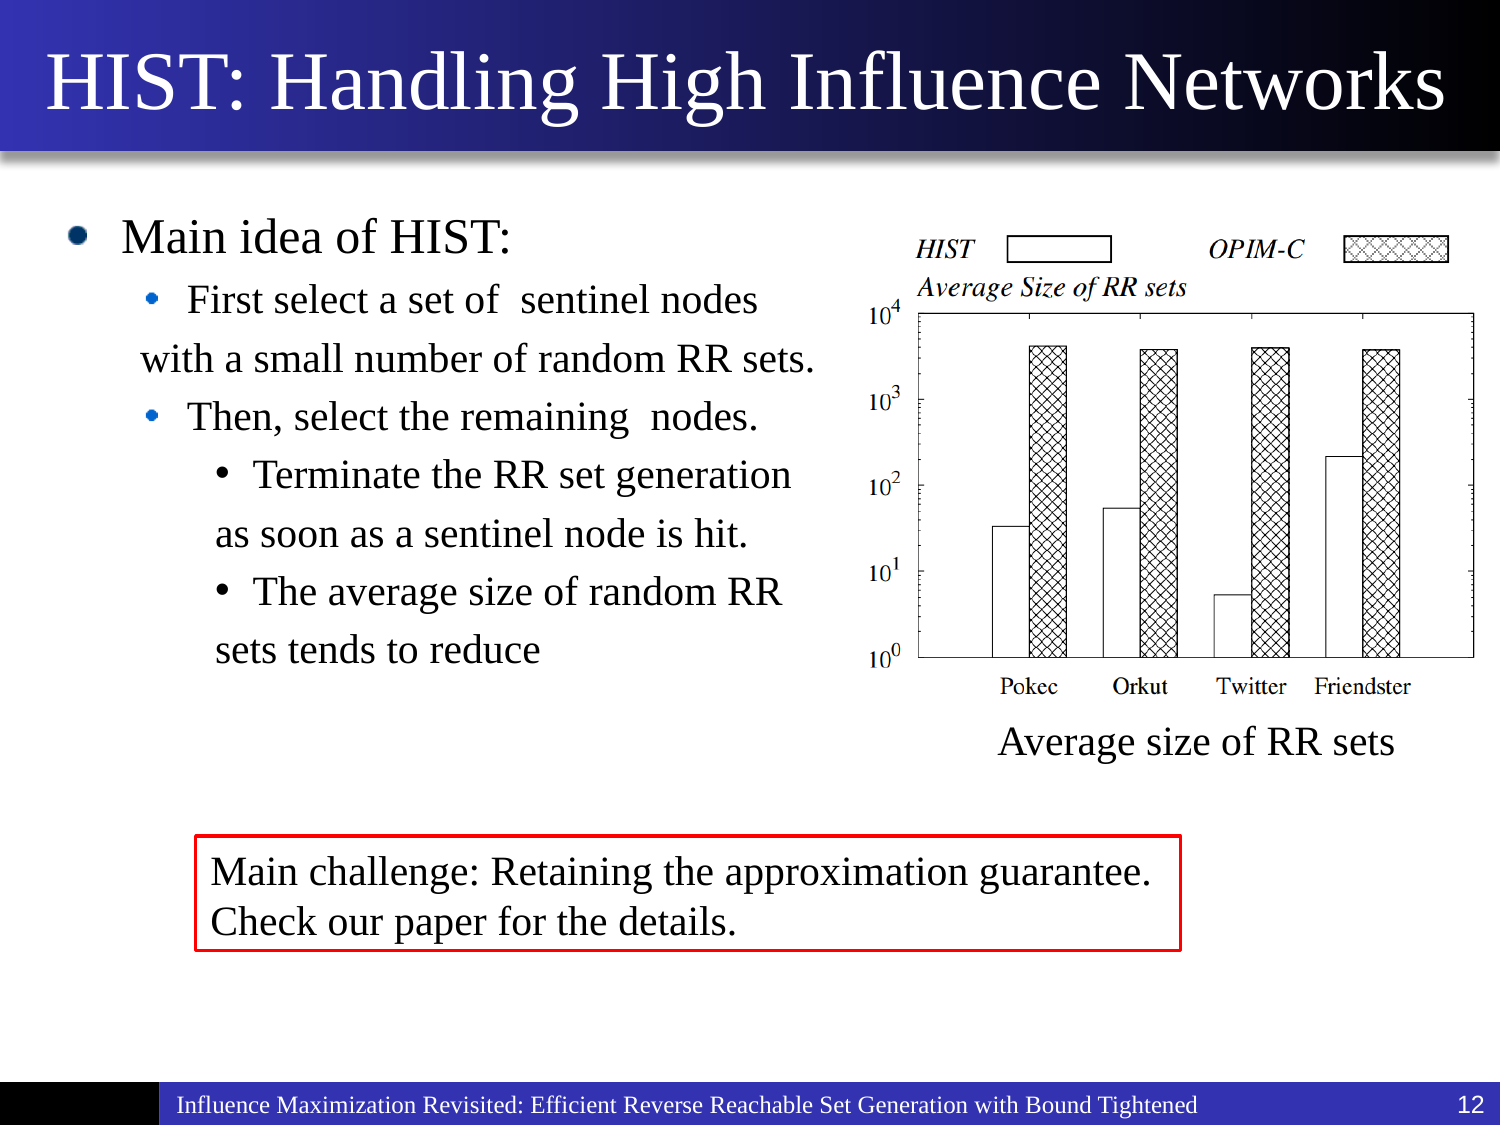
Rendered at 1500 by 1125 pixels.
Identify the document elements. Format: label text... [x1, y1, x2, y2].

title HIST: Handling High Influence Networks [0, 2, 1500, 151]
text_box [860, 227, 1500, 772]
picture [140, 405, 158, 423]
footer Influence Maximization Revisited: Efficient Reverse Reachable Set Generation with Bound Tightened [161, 1082, 1312, 1125]
picture [65, 223, 87, 245]
text_box Main challenge: Retaining the approximation guarantee. Check our paper for the details. [195, 835, 1181, 951]
slide_number 12 [1312, 1082, 1500, 1125]
picture [140, 288, 158, 306]
